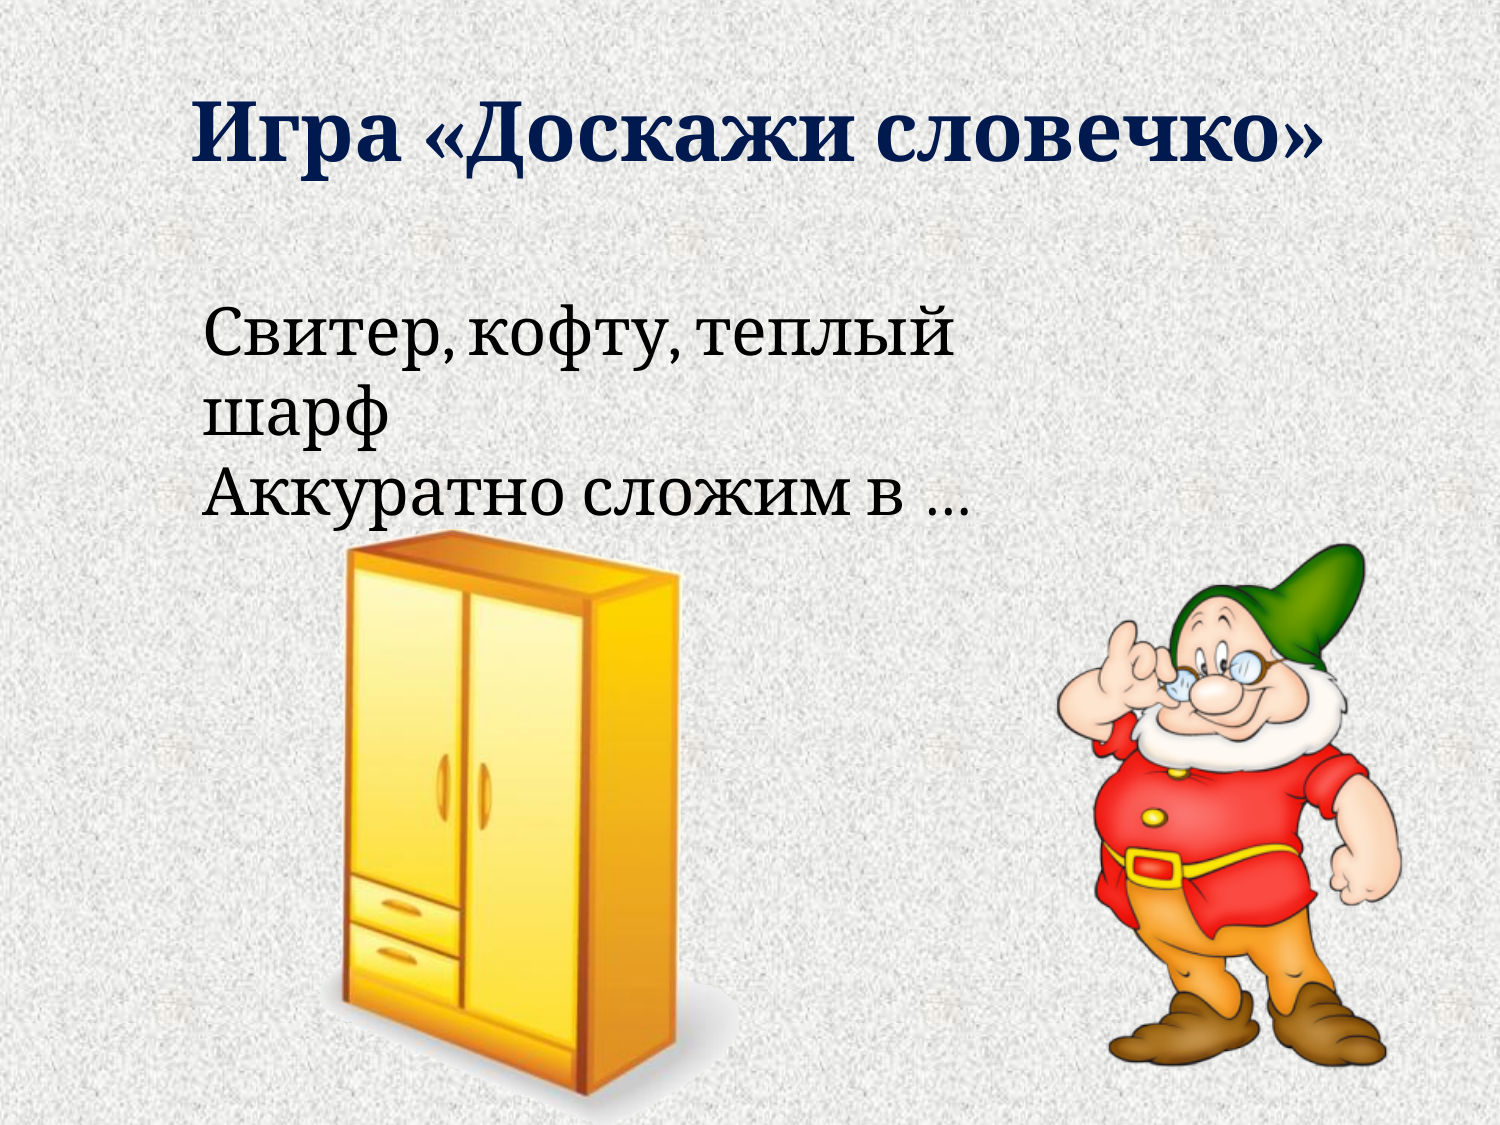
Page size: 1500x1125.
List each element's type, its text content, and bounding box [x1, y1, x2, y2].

text_box Игра «Доскажи словечко» [175, 70, 1383, 186]
picture [0, 0, 1500, 1125]
text_box Свитер, кофту, теплый шарф Аккуратно сложим в … [187, 281, 1102, 536]
